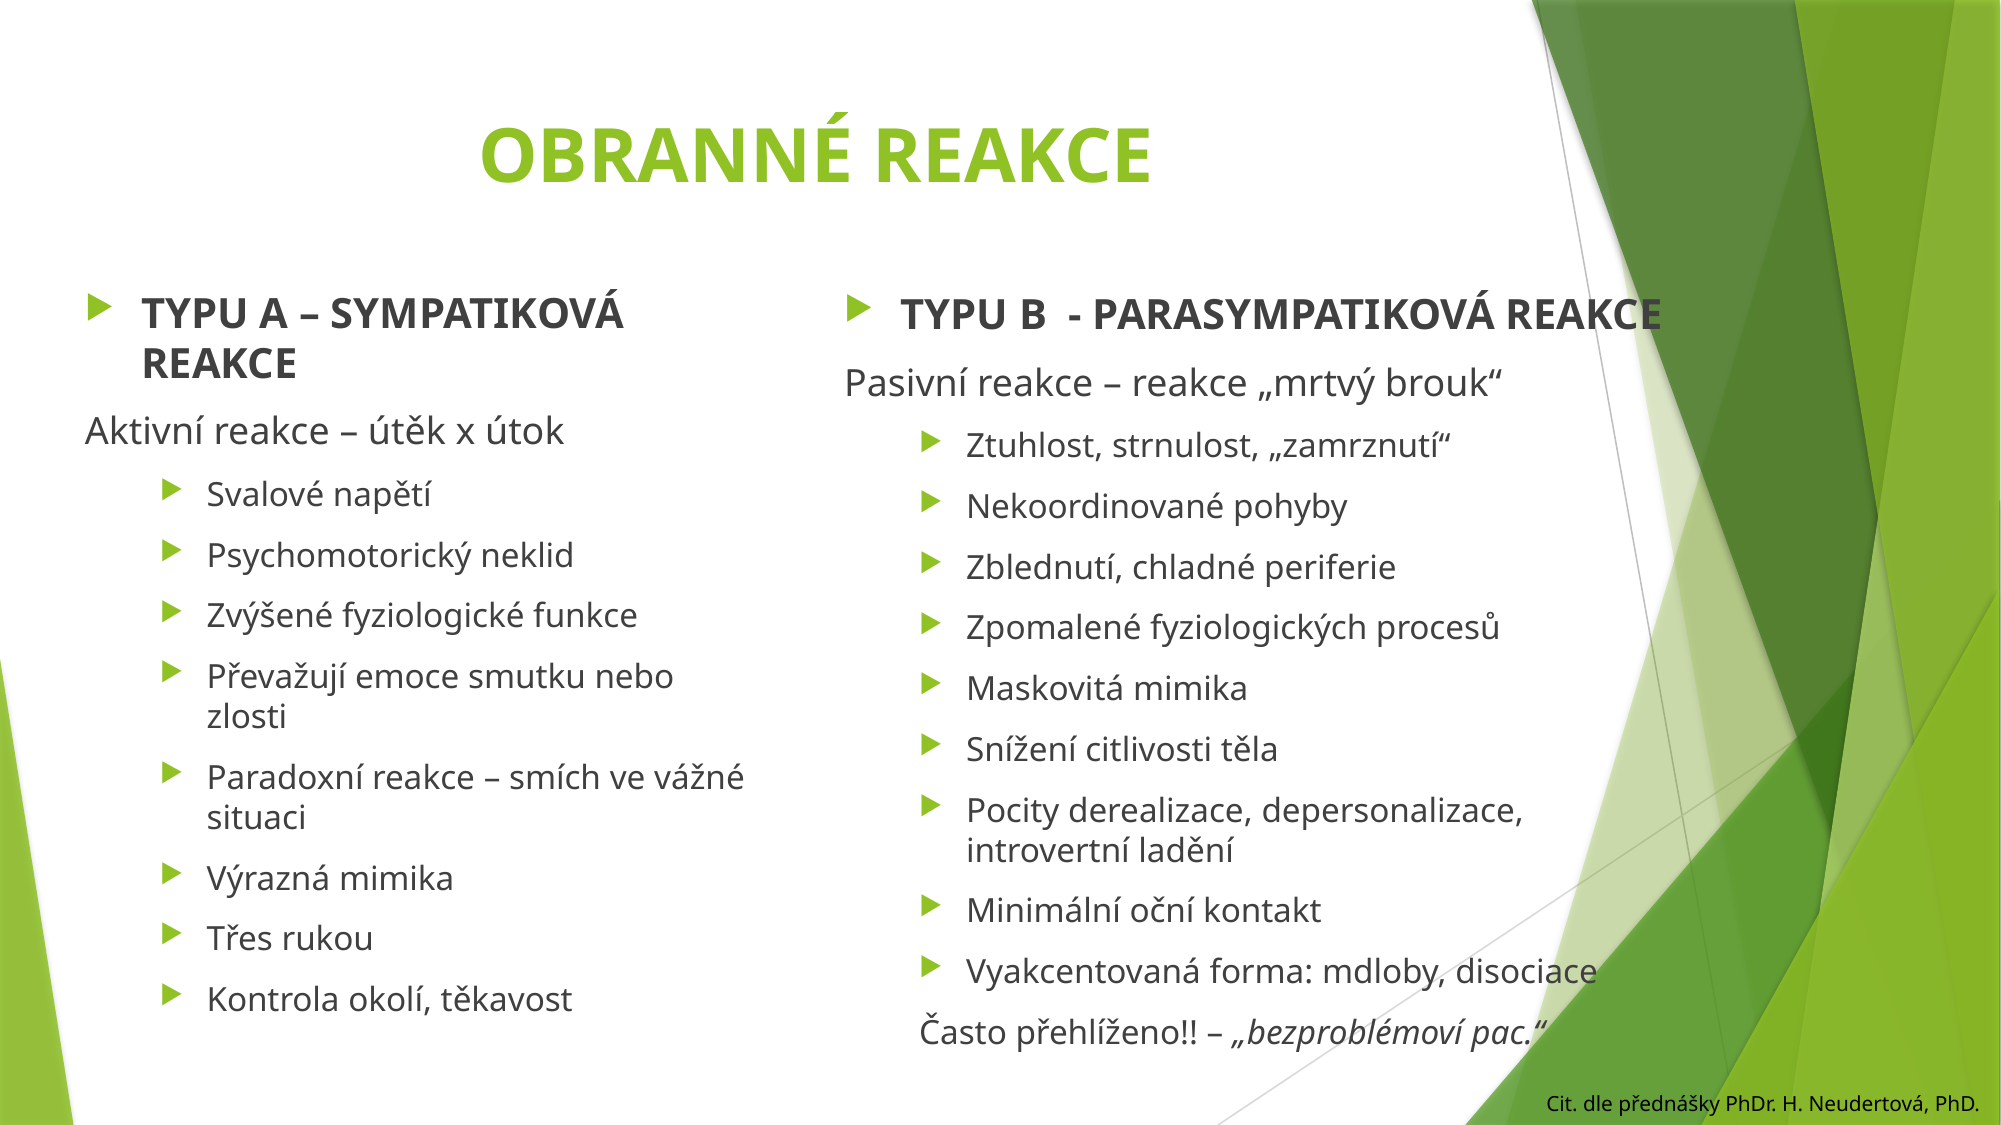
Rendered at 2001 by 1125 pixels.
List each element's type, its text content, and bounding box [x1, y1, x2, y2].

text_box Cit. dle přednášky PhDr. H. Neudertová, PhD. [1531, 1083, 2000, 1124]
list TYPU A – SYMPATIKOVÁ REAKCE Aktivní reakce – útěk x útok Svalové napětí Psychomotorický neklid Zvýšené fyziologické funkce Převažují emoce smutku nebo zlosti Paradoxní reakce – smích ve vážné situaci Výrazná mimika Třes rukou Kontrola okolí, těkavost [69, 278, 769, 1078]
text_box TYPU B - PARASYMPATIKOVÁ REAKCE Pasivní reakce – reakce „mrtvý brouk“ Ztuhlost, strnulost, „zamrznutí“ Nekoordinované pohyby Zblednutí, chladné periferie Zpomalené fyziologických procesů Maskovitá mimika Snížení citlivosti těla Pocity derealizace, depersonalizace, introvertní ladění Minimální oční kontakt Vyakcentovaná forma: mdloby, disociace Často přehlíženo!! – „bezproblémoví pac.“ [829, 280, 1694, 1084]
title OBRANNÉ REAKCE [111, 99, 1522, 317]
